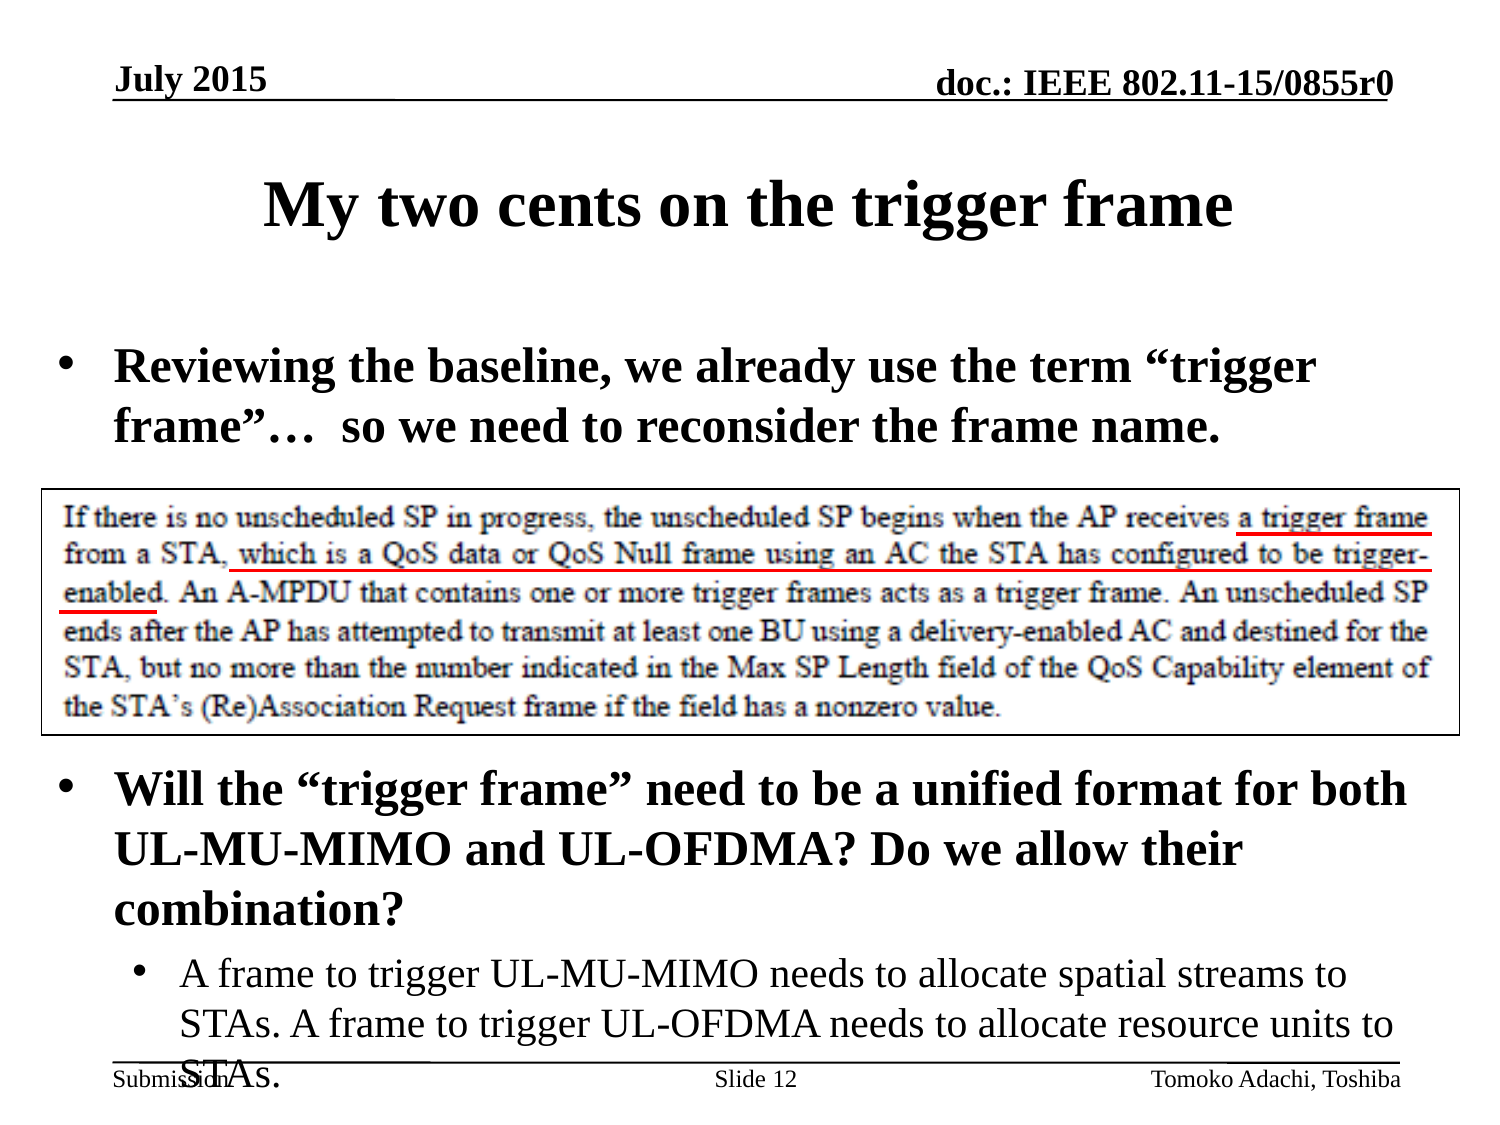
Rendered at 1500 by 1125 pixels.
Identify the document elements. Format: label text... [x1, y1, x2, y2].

title My two cents on the trigger frame [112, 112, 1388, 288]
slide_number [114, 54, 423, 100]
slide_number Slide 12 [712, 1061, 800, 1123]
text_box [41, 489, 1460, 735]
footer Tomoko Adachi, Toshiba [878, 1061, 1402, 1093]
list Reviewing the baseline, we already use the term “trigger frame”… so we need to reconsider the frame name. Will the “trigger frame” need to be a unified format for both UL-MU-MIMO and UL-OFDMA? Do we allow their combination? A frame to trigger UL-MU-MIMO needs to allocate spatial streams to STAs. A frame to trigger UL-OFDMA needs to allocate resource units to STAs. [41, 324, 1476, 1000]
